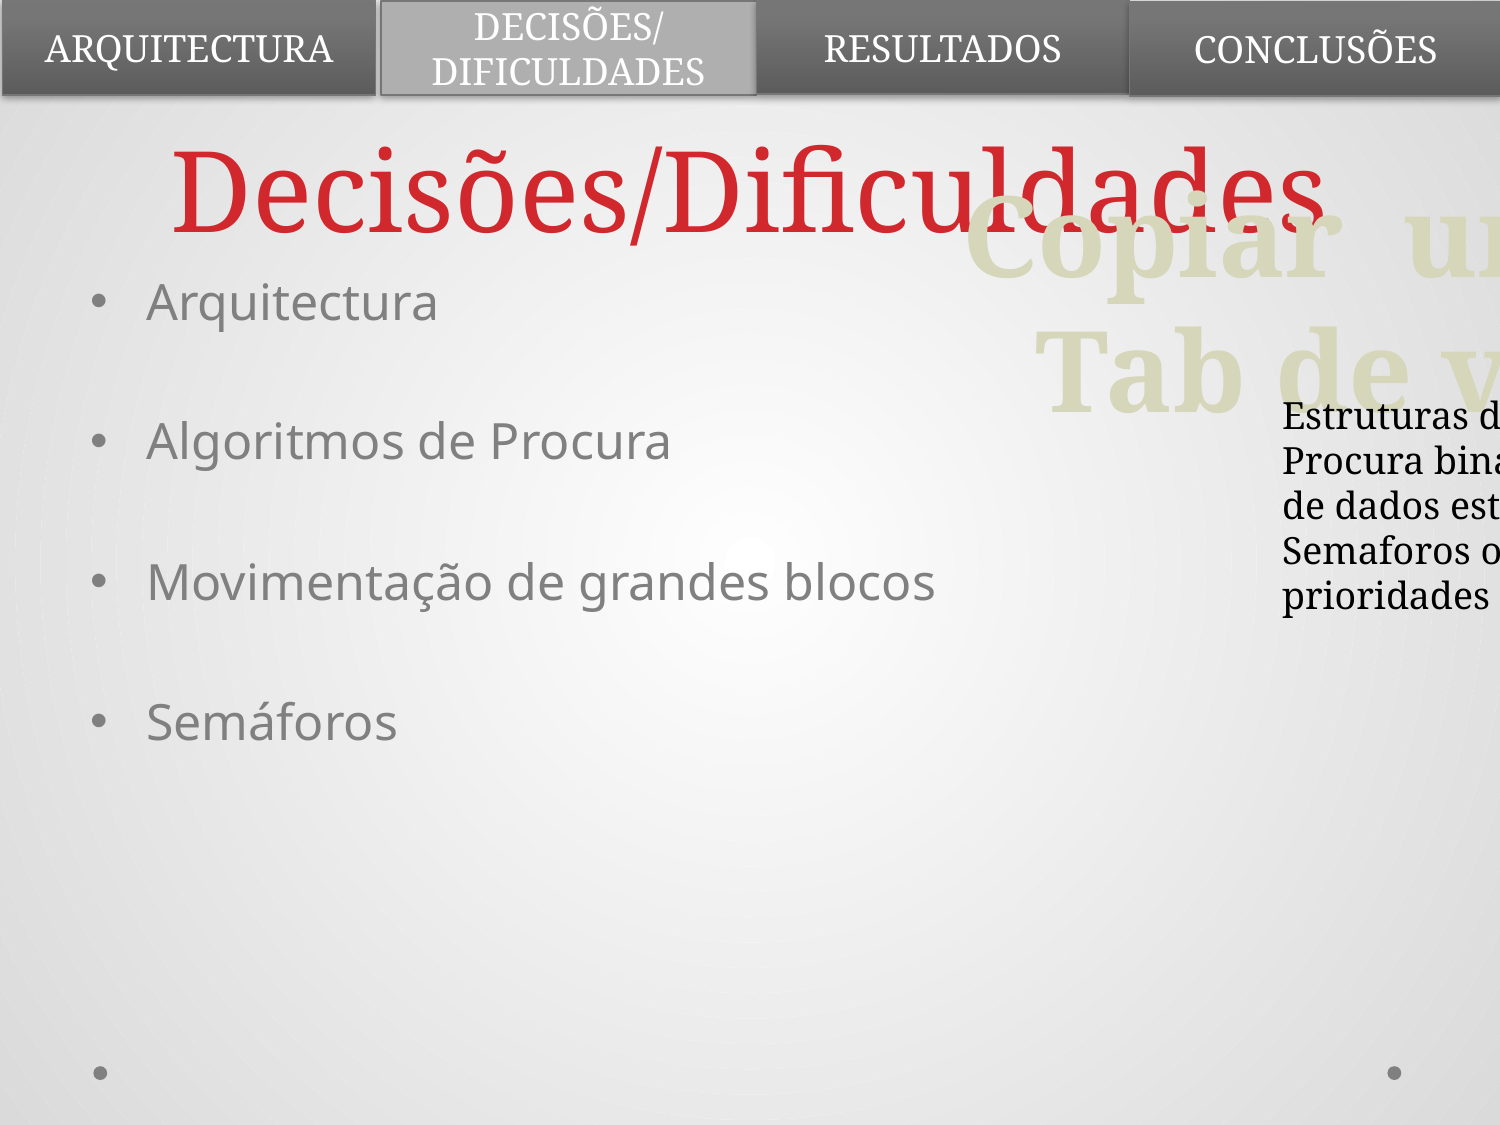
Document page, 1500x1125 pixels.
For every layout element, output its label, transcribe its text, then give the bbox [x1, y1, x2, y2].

text_box Copiar um grande bloco, n escalavel Tab de vendas procura sequencial [947, 157, 1500, 578]
text_box DECISÕES/DIFICULDADES [380, 0, 754, 96]
title Decisões/Dificuldades [75, 102, 1425, 262]
text_box ARQUITECTURA [2, 0, 376, 96]
text_box RESULTADOS [756, 0, 1128, 95]
text_box CONCLUSÕES [1129, 1, 1500, 97]
list Arquitectura Algoritmos de Procura Movimentação de grandes blocos Semáforos [75, 262, 1425, 1005]
text_box Estruturas de tamanho fixo Procura binaria pois a nossa base de dados esta ordenada Semaforos onde colocar, prioridades [1267, 384, 1500, 625]
